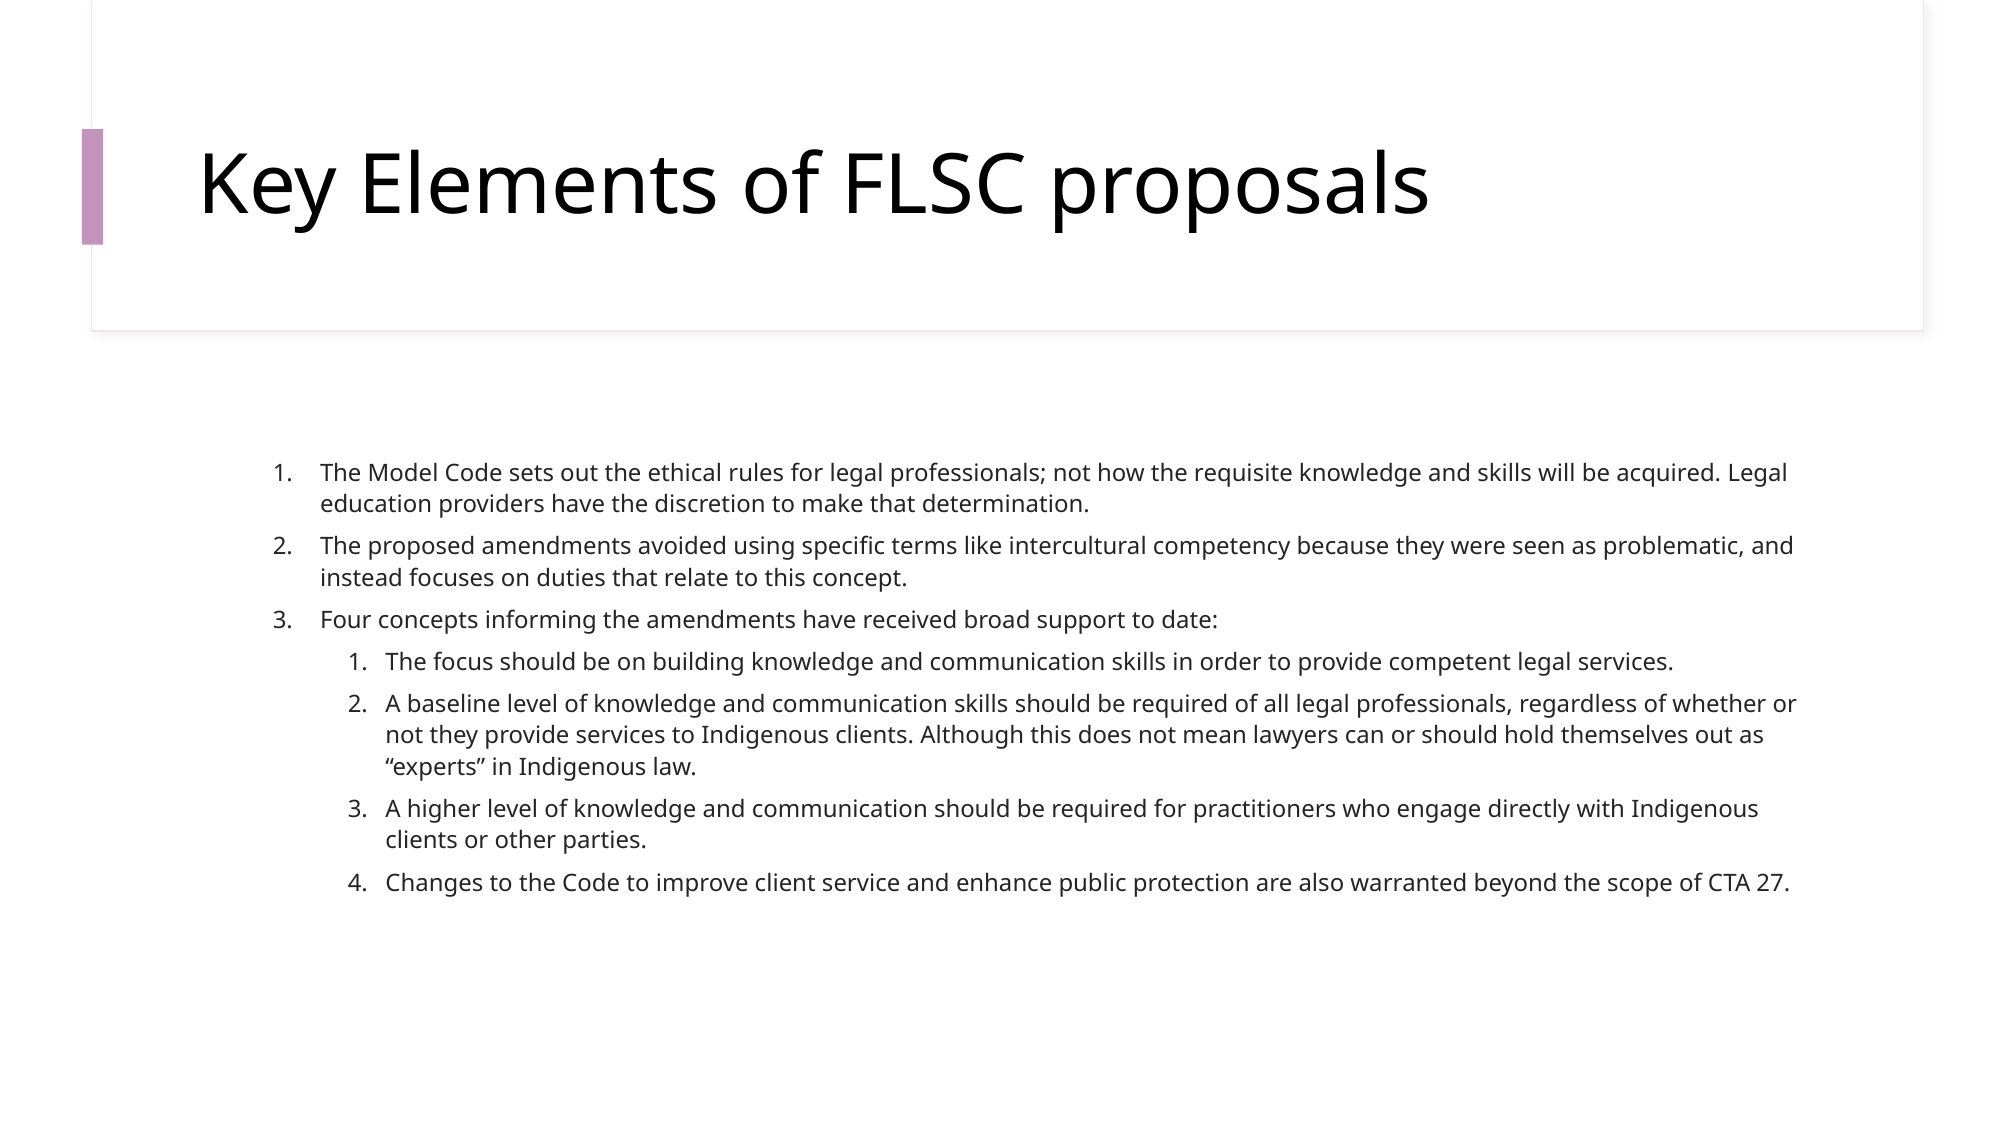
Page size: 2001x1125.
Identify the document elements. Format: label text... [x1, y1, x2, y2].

title Key Elements of FLSC proposals [183, 90, 1851, 284]
list The Model Code sets out the ethical rules for legal professionals; not how the requisite knowledge and skills will be acquired. Legal education providers have the discretion to make that determination. The proposed amendments avoided using specific terms like intercultural competency because they were seen as problematic, and instead focuses on duties that relate to this concept. Four concepts informing the amendments have received broad support to date: The focus should be on building knowledge and communication skills in order to provide competent legal services. A baseline level of knowledge and communication skills should be required of all legal professionals, regardless of whether or not they provide services to Indigenous clients. Although this does not mean lawyers can or should hold themselves out as “experts” in Indigenous law. A higher level of knowledge and communication should be required for practitioners who engage directly with Indigenous clients or other parties. Changes to the Code to improve client service and enhance public protection are also warranted beyond the scope of CTA 27. [183, 406, 1851, 1013]
